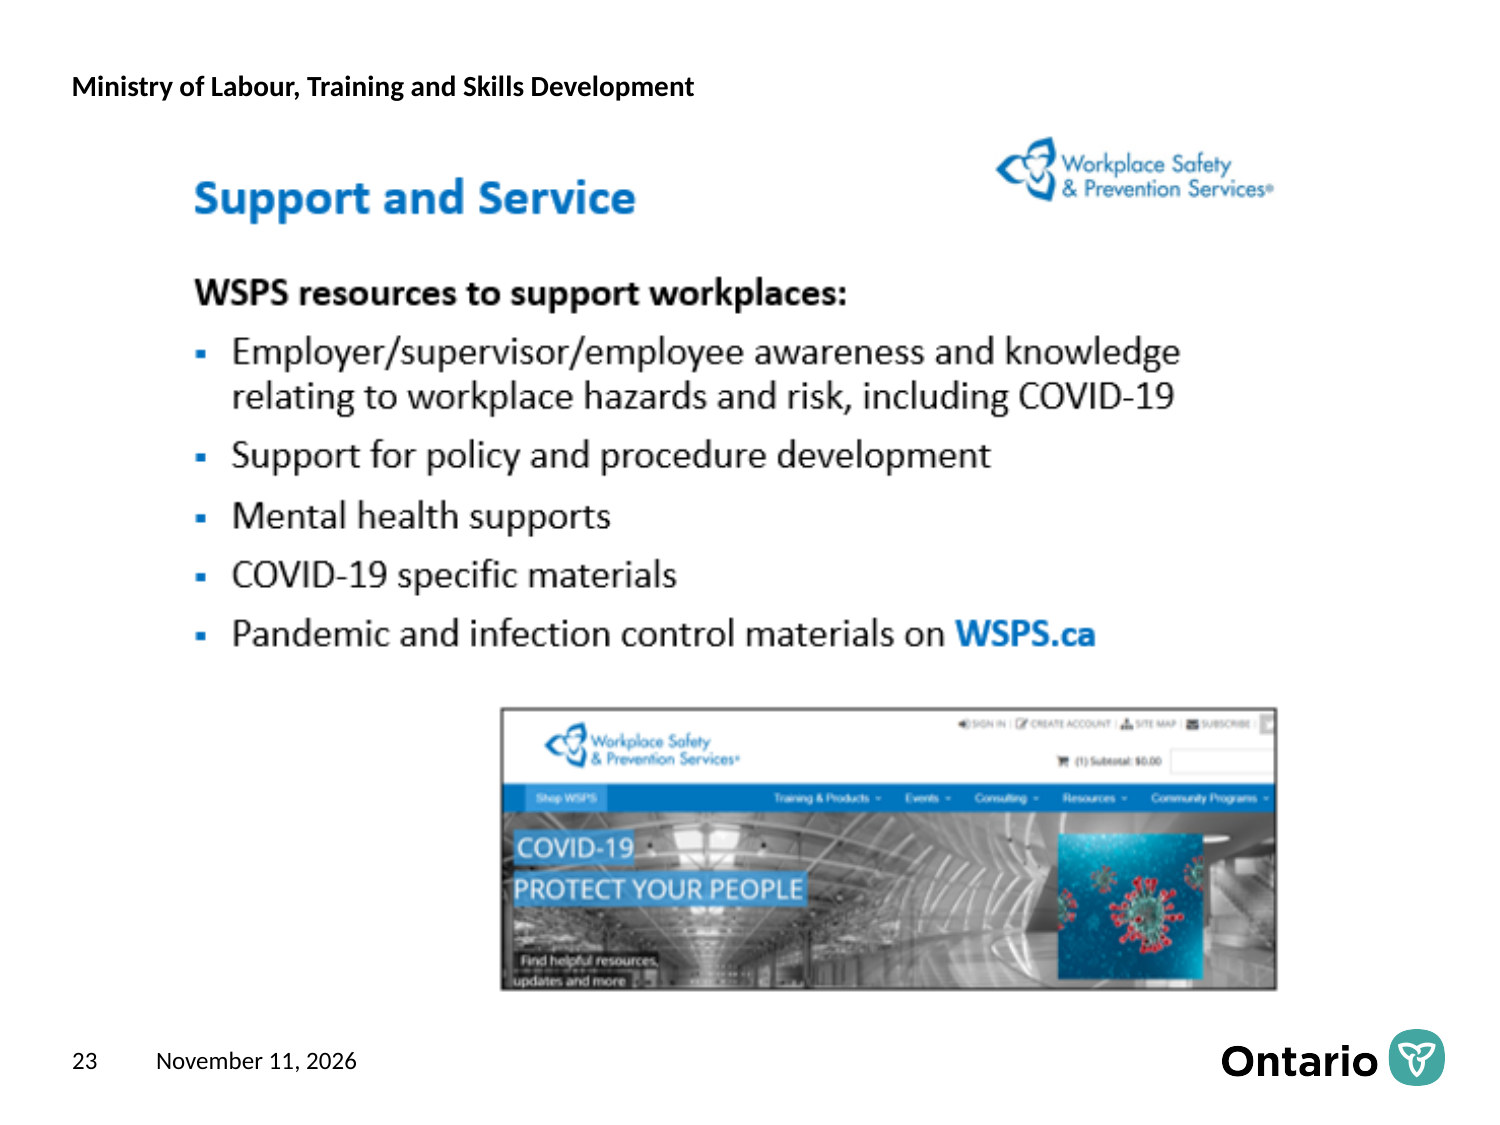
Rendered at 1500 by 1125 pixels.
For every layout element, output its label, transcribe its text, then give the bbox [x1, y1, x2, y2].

picture [141, 119, 1331, 1006]
picture [1222, 1029, 1445, 1086]
footer April 20, 2020 [141, 1029, 555, 1090]
slide_number 23 [56, 1029, 141, 1090]
